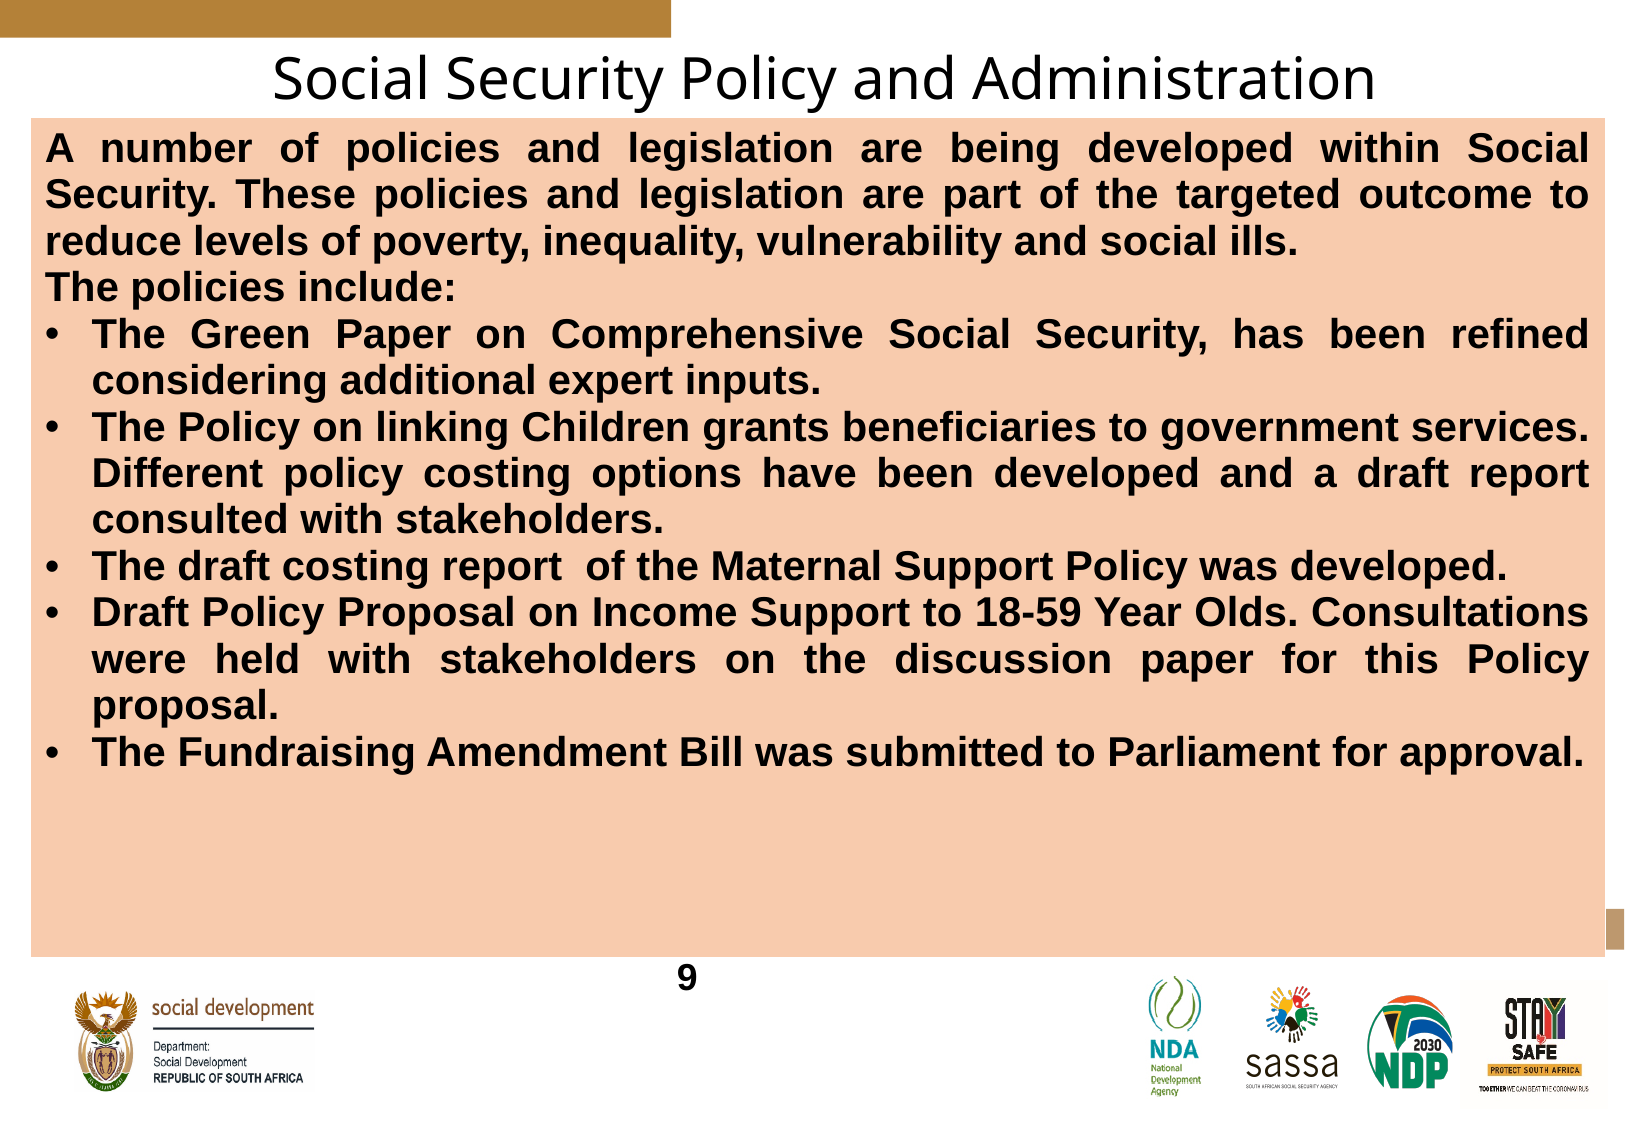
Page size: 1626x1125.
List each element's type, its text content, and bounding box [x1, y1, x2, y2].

picture [1137, 967, 1211, 1105]
title Social Security Policy and Administration [45, 45, 1606, 116]
picture [70, 964, 319, 1125]
picture [1460, 980, 1608, 1109]
table_header A number of policies and legislation are being developed within Social Security. These policies and legislation are part of the targeted outcome to reduce levels of poverty, inequality, vulnerability and social ills. The policies include: The Green Paper on Comprehensive Social Security, has been refined considering additional expert inputs. The Policy on linking Children grants beneficiaries to government services. Different policy costing options have been developed and a draft report consulted with stakeholders. The draft costing report of the Maternal Support Policy was developed. Draft Policy Proposal on Income Support to 18-59 Year Olds. Consultations were held with stakeholders on the discussion paper for this Policy proposal. The Fundraising Amendment Bill was submitted to Parliament for approval. [31, 118, 1605, 957]
text_box 9 [497, 945, 877, 1006]
